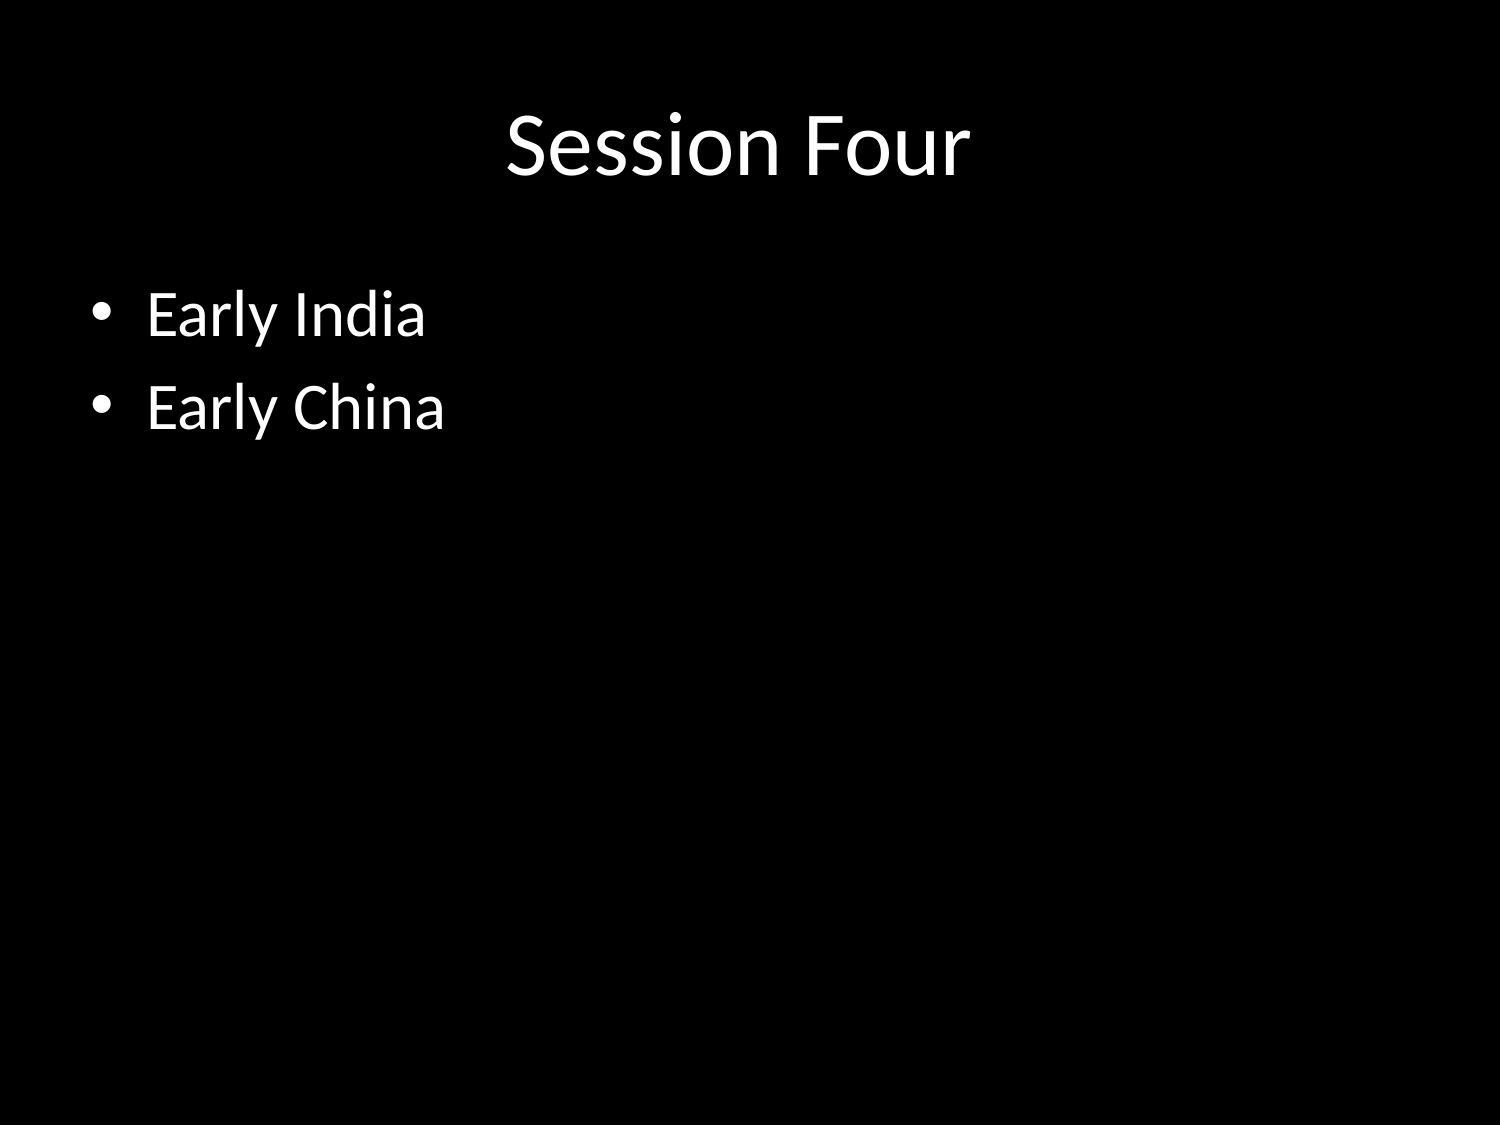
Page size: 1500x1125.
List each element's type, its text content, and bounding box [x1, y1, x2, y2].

list Early India Early China [75, 262, 1425, 1005]
title Session Four [75, 45, 1425, 233]
